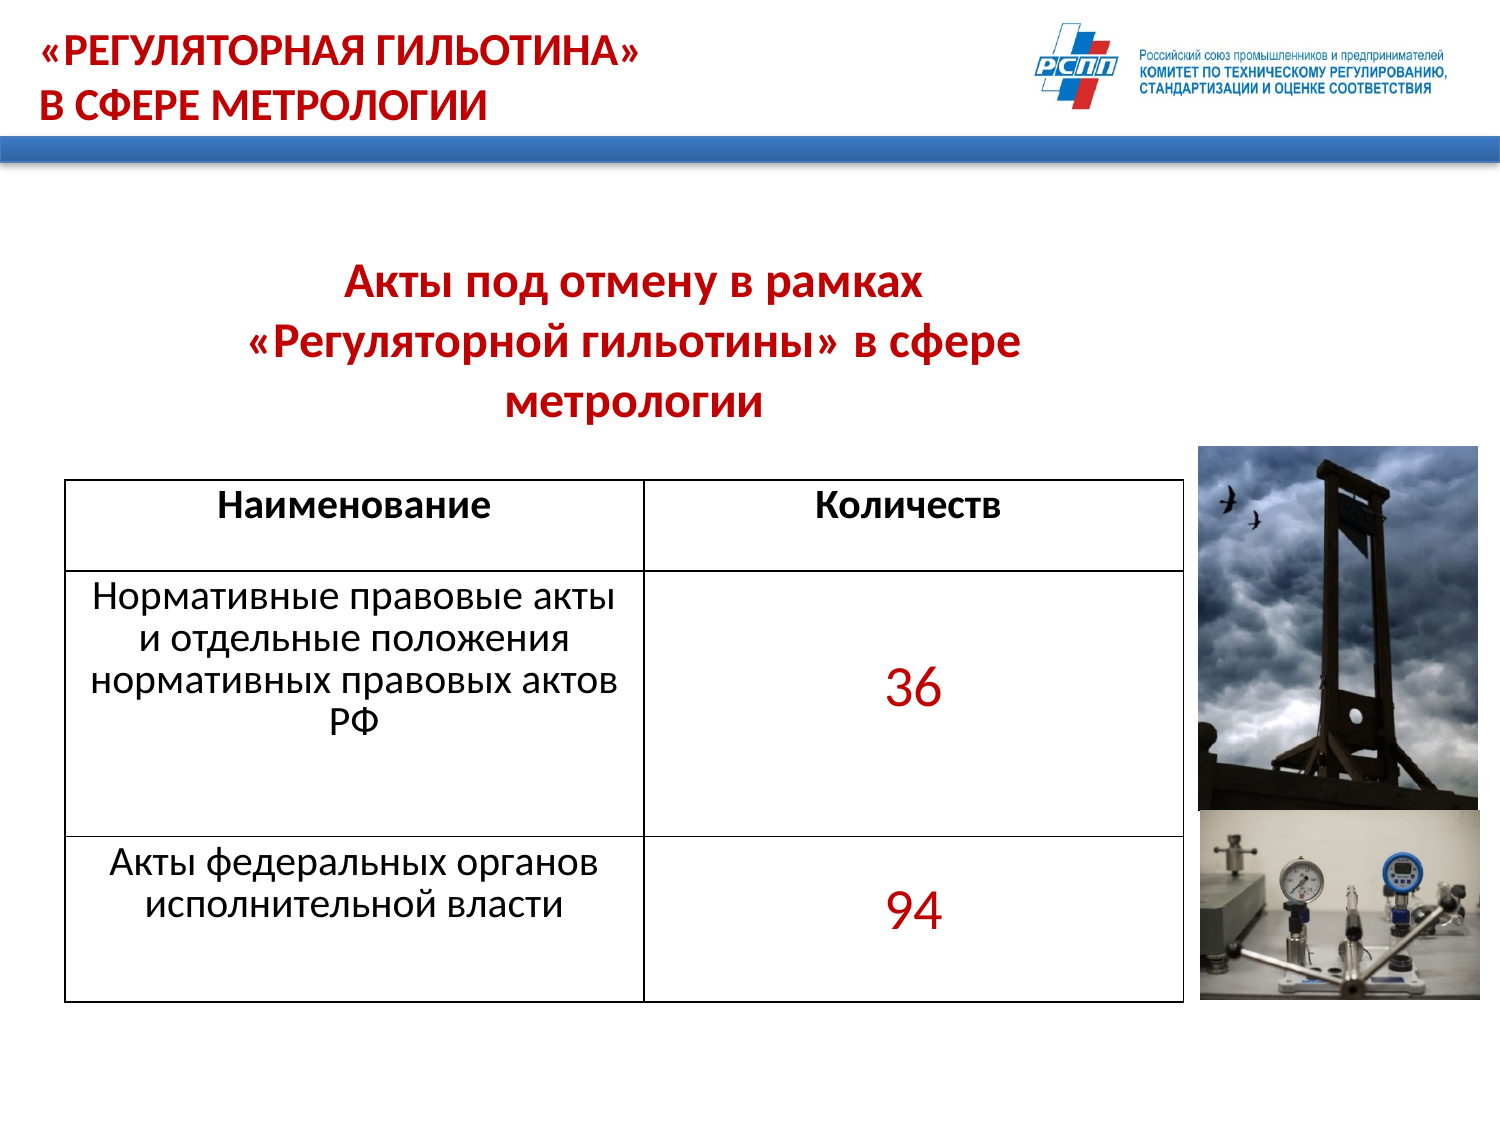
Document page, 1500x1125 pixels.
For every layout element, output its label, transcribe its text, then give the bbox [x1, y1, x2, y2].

table_cell Акты федеральных органов исполнительной власти [66, 837, 643, 1001]
text_box [0, 136, 1500, 163]
table_cell 94 [645, 837, 1183, 1001]
table_header Наименование [66, 481, 643, 570]
text_box Акты под отмену в рамках «Регуляторной гильотины» в сфере метрологии [206, 240, 1063, 435]
table_cell 36 [645, 572, 1183, 836]
picture [1198, 446, 1481, 1001]
picture [1027, 20, 1450, 111]
table_header Количеств [645, 481, 1183, 570]
text_box «РЕГУЛЯТОРНАЯ ГИЛЬОТИНА» В СФЕРЕ МЕТРОЛОГИИ [24, 12, 1023, 135]
table_cell Нормативные правовые акты и отдельные положения нормативных правовых актов РФ [66, 572, 643, 836]
